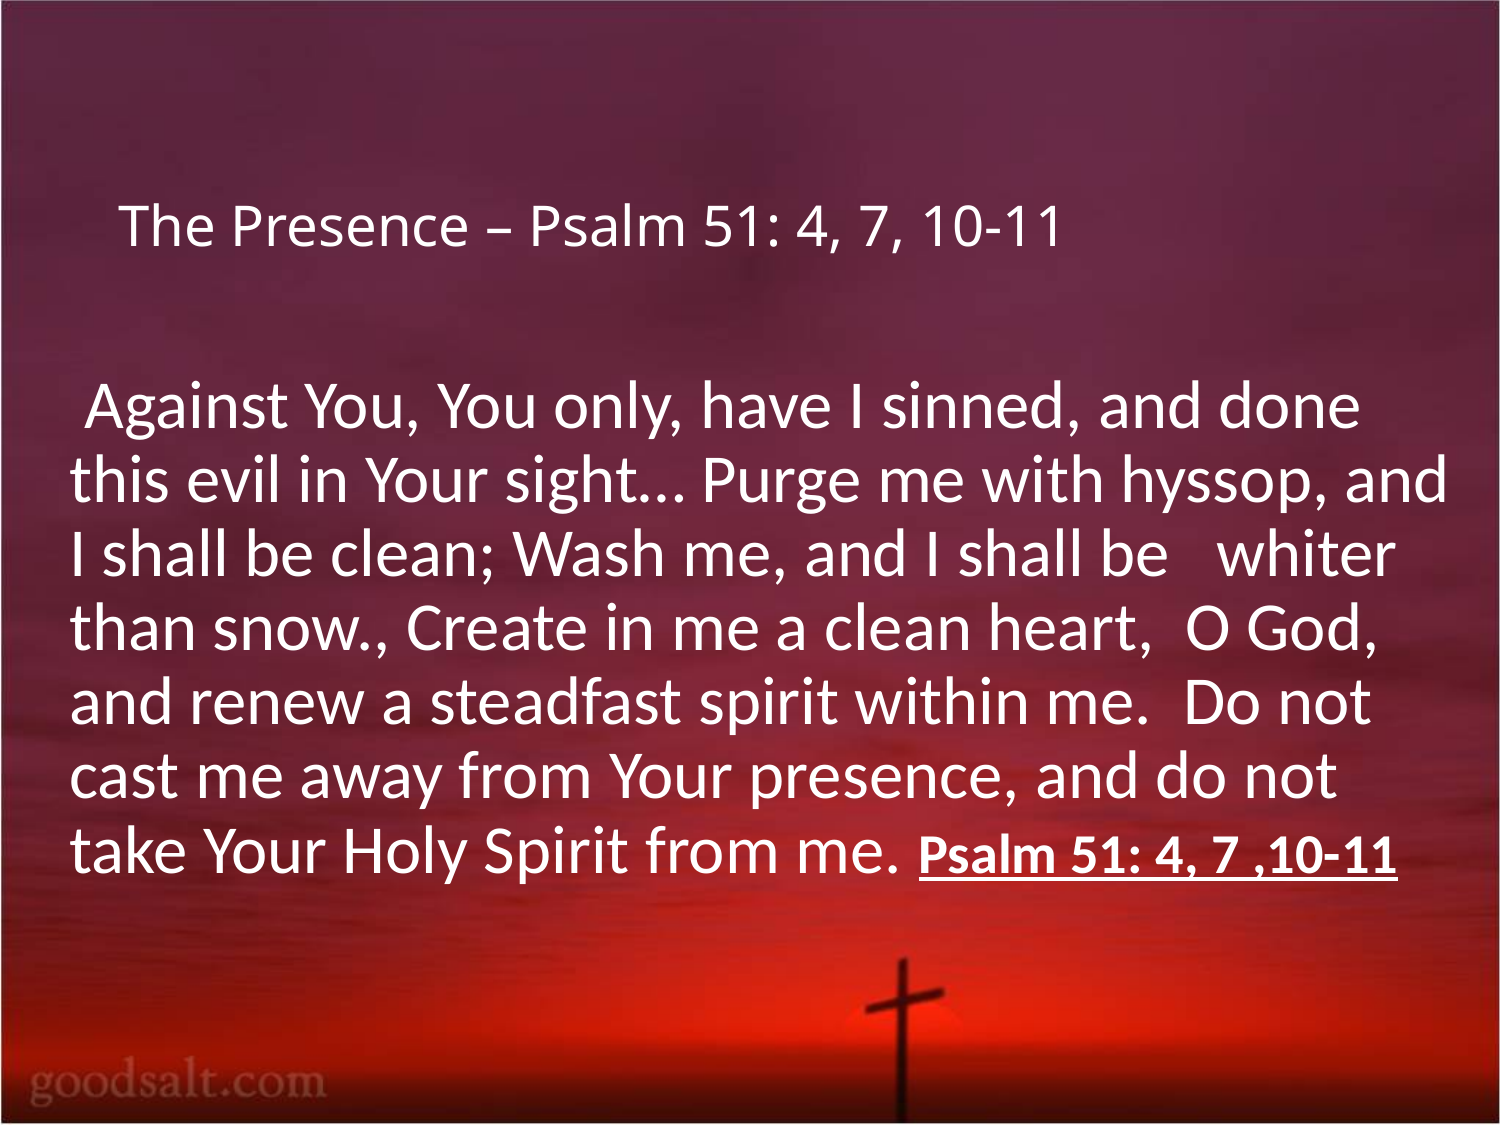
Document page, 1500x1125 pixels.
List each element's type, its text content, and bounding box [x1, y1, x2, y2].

list Against You, You only, have I sinned, and done this evil in Your sight… Purge me with hyssop, and I shall be clean; Wash me, and I shall be whiter than snow., Create in me a clean heart, O God, and renew a steadfast spirit within me. Do not cast me away from Your presence, and do not take Your Holy Spirit from me. Psalm 51: 4, 7 ,10-11 [54, 270, 1470, 940]
picture [0, 0, 1500, 1125]
title The Presence – Psalm 51: 4, 7, 10-11 [103, 185, 1397, 270]
